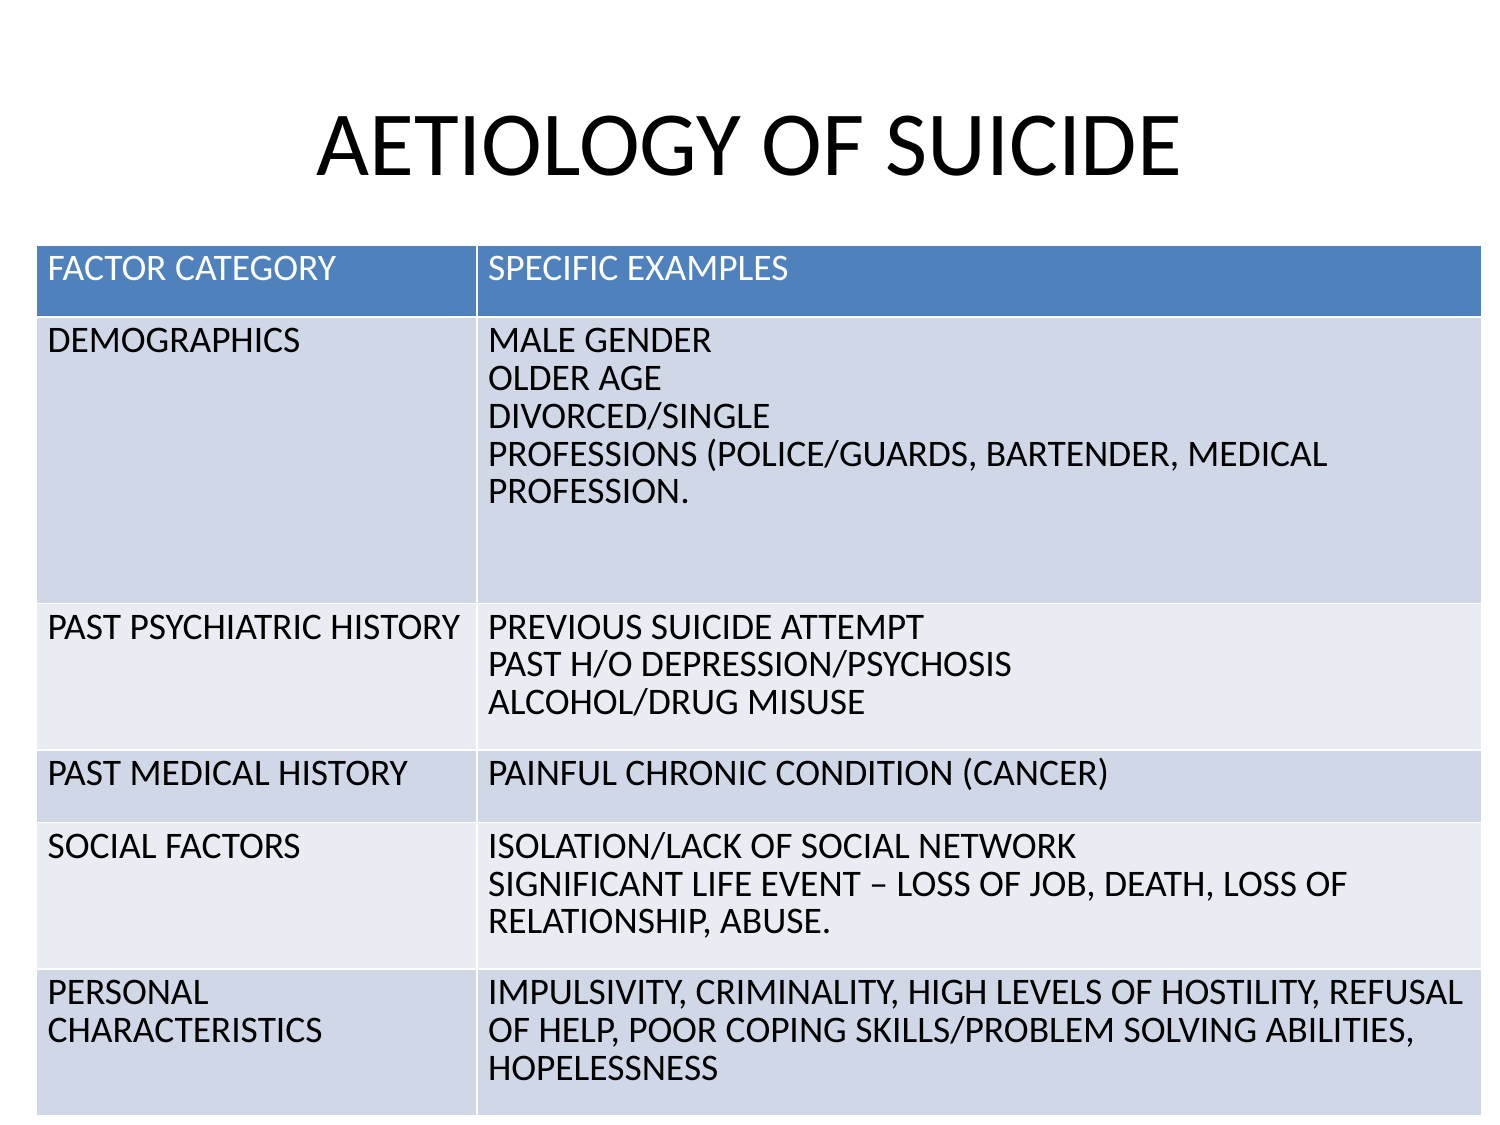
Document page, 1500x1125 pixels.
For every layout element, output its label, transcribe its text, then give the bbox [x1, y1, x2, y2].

table_cell PREVIOUS SUICIDE ATTEMPT PAST H/O DEPRESSION/PSYCHOSIS ALCOHOL/DRUG MISUSE [478, 604, 1481, 749]
table_cell PAST PSYCHIATRIC HISTORY [37, 604, 476, 749]
table_cell PAST MEDICAL HISTORY [37, 751, 476, 822]
table_cell IMPULSIVITY, CRIMINALITY, HIGH LEVELS OF HOSTILITY, REFUSAL OF HELP, POOR COPING SKILLS/PROBLEM SOLVING ABILITIES, HOPELESSNESS [478, 970, 1481, 1115]
table_cell DEMOGRAPHICS [37, 318, 476, 603]
table_cell SOCIAL FACTORS [37, 823, 476, 968]
title AETIOLOGY OF SUICIDE [75, 45, 1425, 233]
table_cell PAINFUL CHRONIC CONDITION (CANCER) [478, 751, 1481, 822]
table_header FACTOR CATEGORY [37, 246, 476, 316]
table_cell MALE GENDER OLDER AGE DIVORCED/SINGLE PROFESSIONS (POLICE/GUARDS, BARTENDER, MEDICAL PROFESSION. [478, 318, 1481, 603]
table_header SPECIFIC EXAMPLES [478, 246, 1481, 316]
table_cell ISOLATION/LACK OF SOCIAL NETWORK SIGNIFICANT LIFE EVENT – LOSS OF JOB, DEATH, LOSS OF RELATIONSHIP, ABUSE. [478, 823, 1481, 968]
table_cell PERSONAL CHARACTERISTICS [37, 970, 476, 1115]
